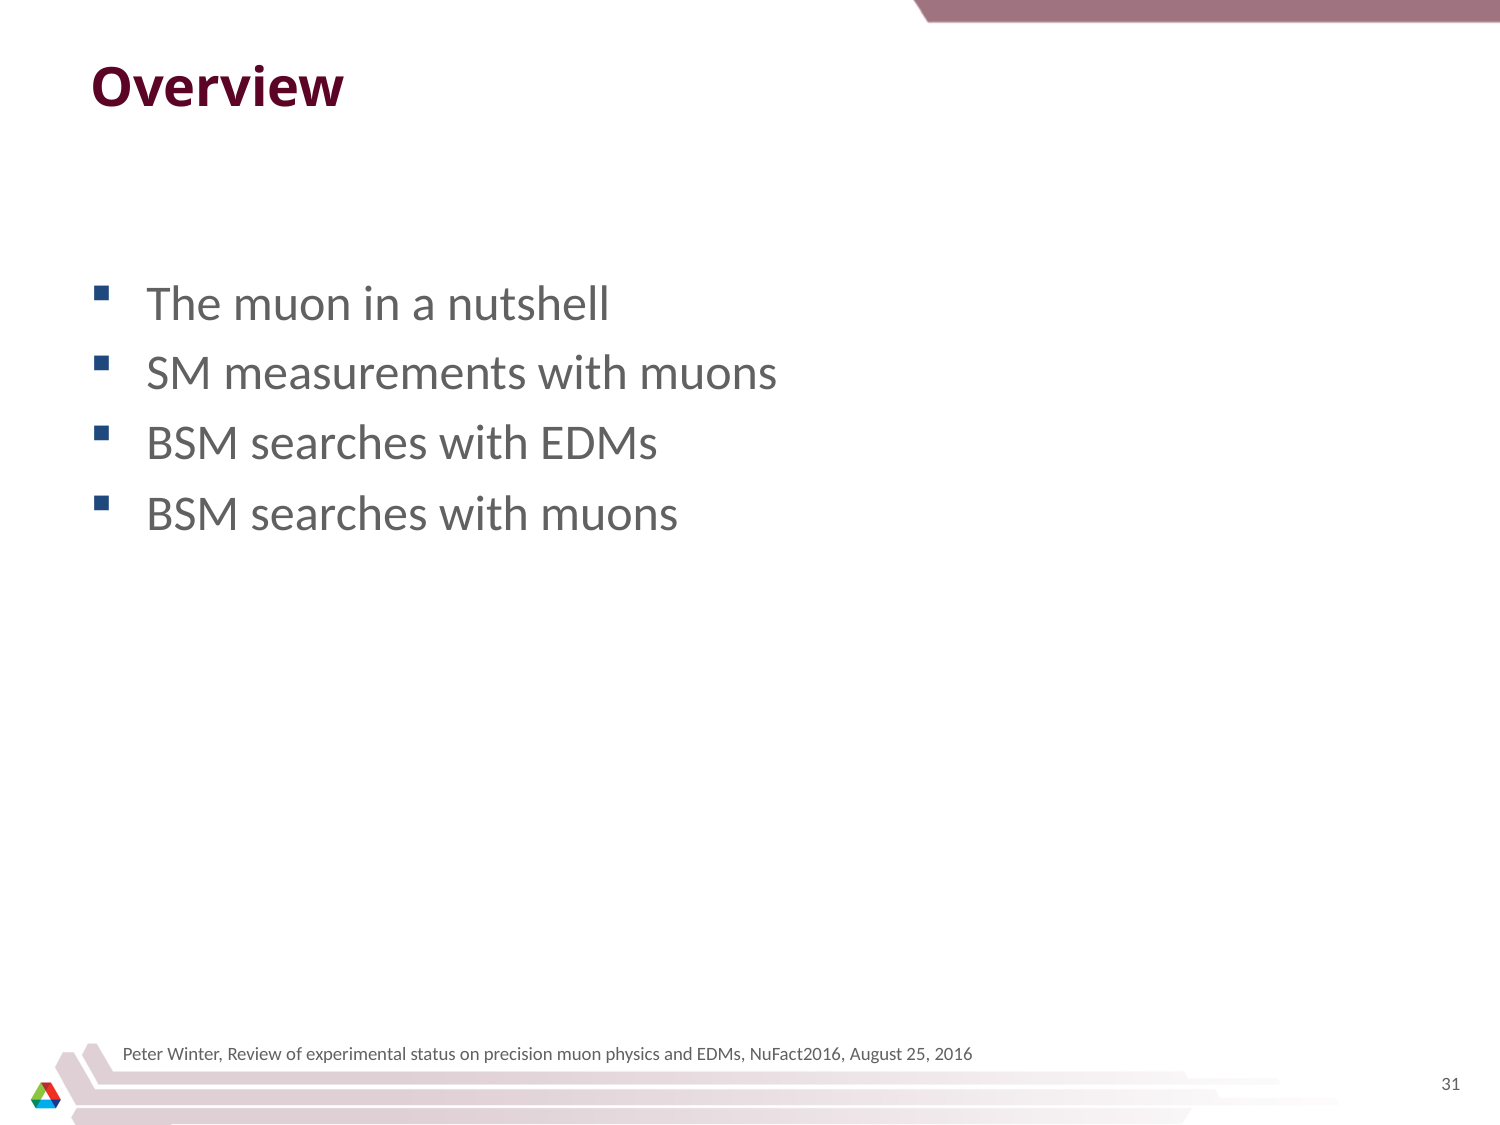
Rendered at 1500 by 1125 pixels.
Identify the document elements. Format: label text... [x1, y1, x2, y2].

picture [0, 1037, 1500, 1125]
slide_number 31 [1412, 1064, 1476, 1125]
footer Peter Winter, Review of experimental status on precision muon physics and EDMs, NuFact2016, August 25, 2016 [107, 1034, 1083, 1073]
list The muon in a nutshell SM measurements with muons BSM searches with EDMs BSM searches with muons [74, 262, 1426, 1006]
title Overview [74, 44, 1426, 233]
picture [0, 0, 1500, 24]
